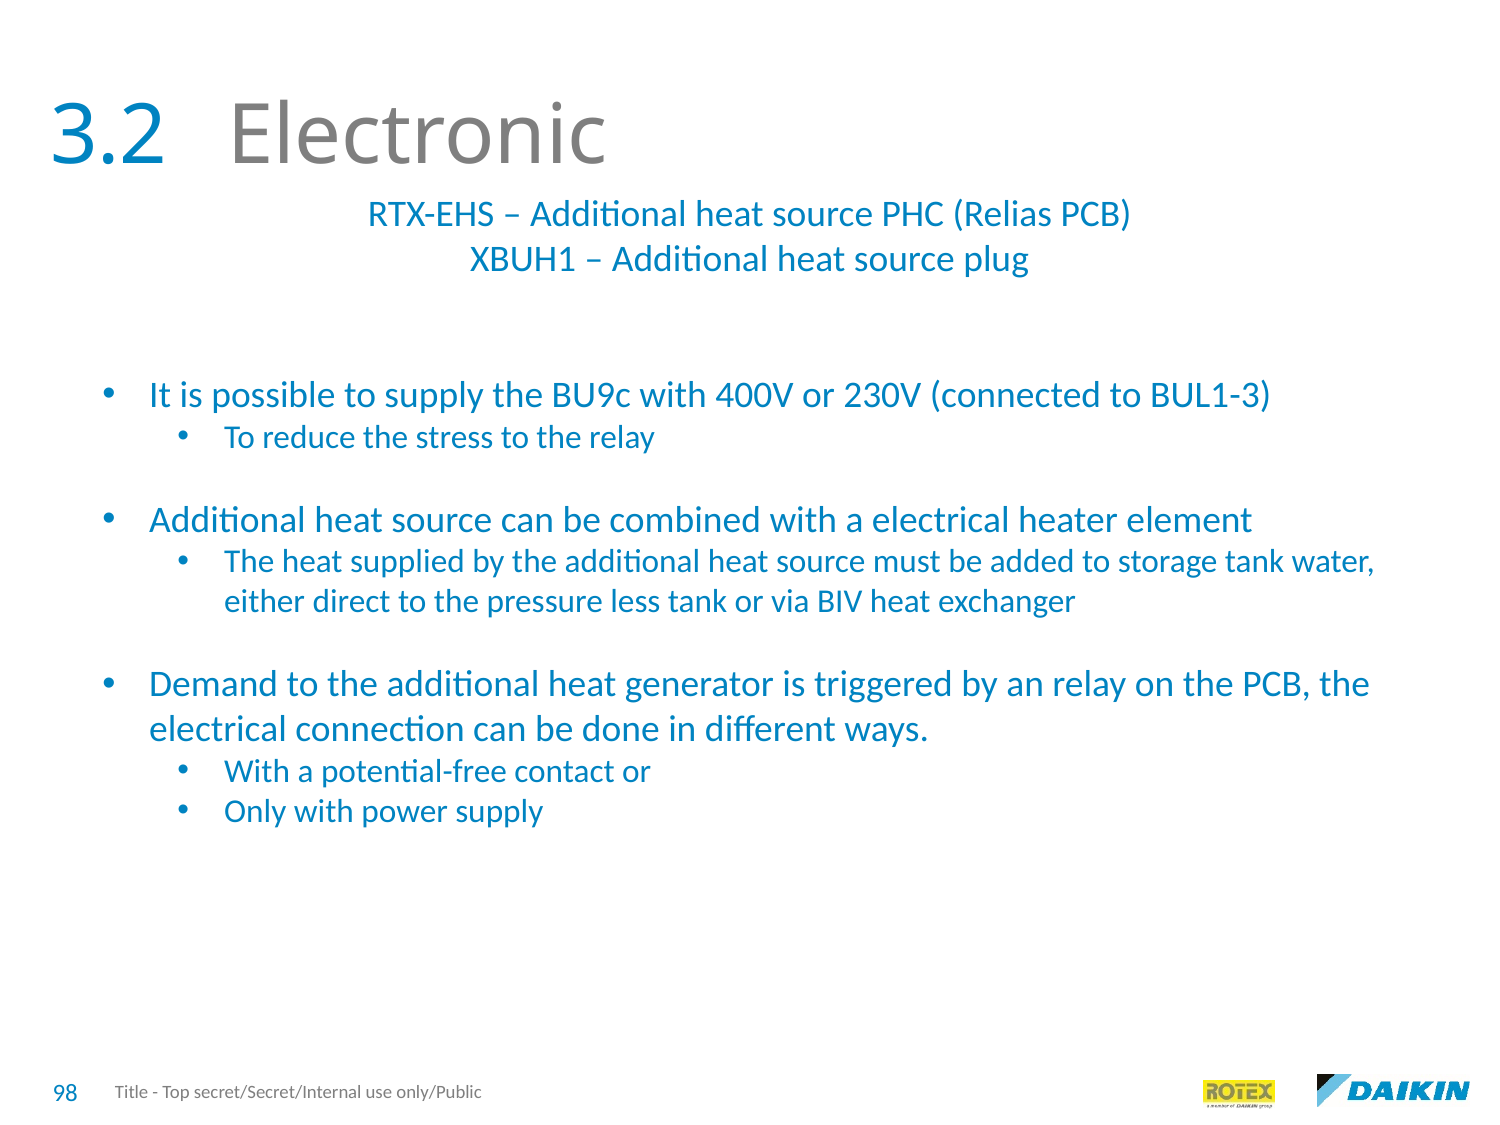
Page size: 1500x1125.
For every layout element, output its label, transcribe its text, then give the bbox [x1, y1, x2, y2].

footer Title - Top secret/Secret/Internal use only/Public [100, 1061, 575, 1122]
list Electronic [225, 62, 1463, 181]
list 3.2 [35, 62, 225, 181]
text_box It is possible to supply the BU9c with 400V or 230V (connected to BUL1-3) To reduce the stress to the relay Additional heat source can be combined with a electrical heater element The heat supplied by the additional heat source must be added to storage tank water, either direct to the pressure less tank or via BIV heat exchanger Demand to the additional heat generator is triggered by an relay on the PCB, the electrical connection can be done in different ways. With a potential-free contact or Only with power supply [87, 362, 1408, 882]
picture [1317, 1074, 1470, 1107]
slide_number 98 [37, 1050, 100, 1125]
text_box RTX-EHS – Additional heat source PHC (Relias PCB) XBUH1 – Additional heat source plug [0, 181, 1500, 332]
picture [1203, 1080, 1275, 1109]
